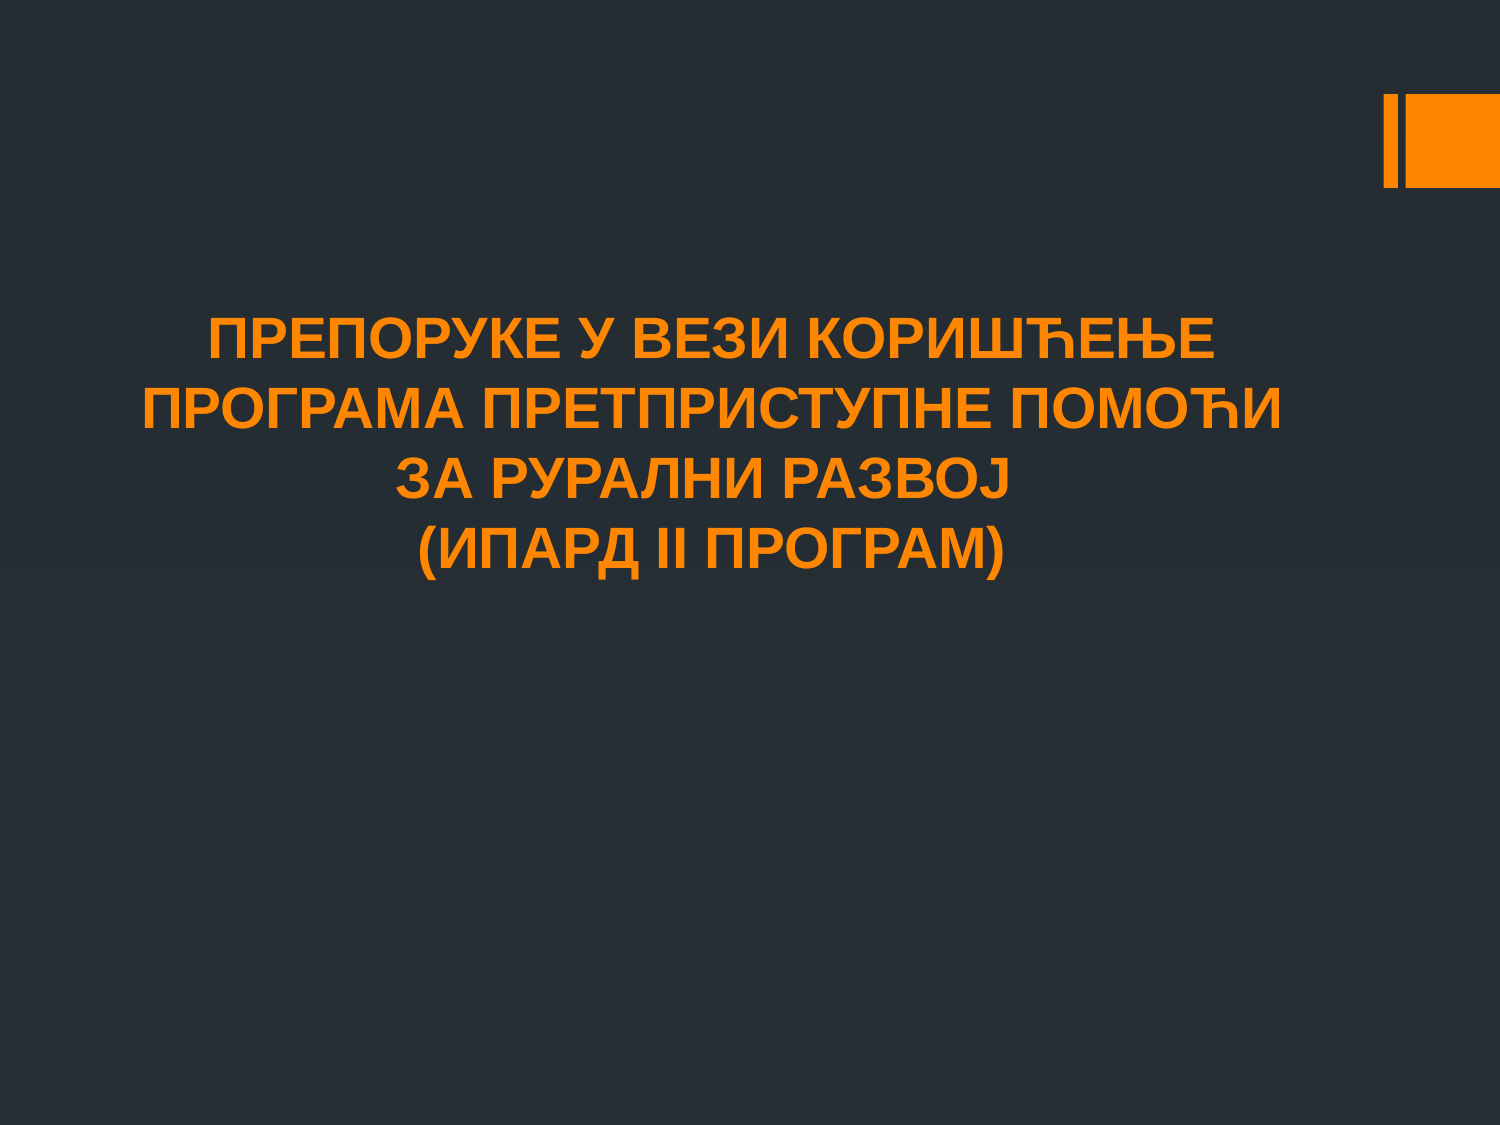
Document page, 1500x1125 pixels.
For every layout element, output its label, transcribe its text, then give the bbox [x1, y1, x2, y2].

title ПРЕПОРУКЕ У ВЕЗИ КОРИШЋЕЊЕ ПРОГРАМА ПРЕТПРИСТУПНЕ ПОМОЋИ ЗА РУРАЛНИ РАЗВОЈ (ИПАРД II ПРОГРАМ) [112, 231, 1313, 658]
